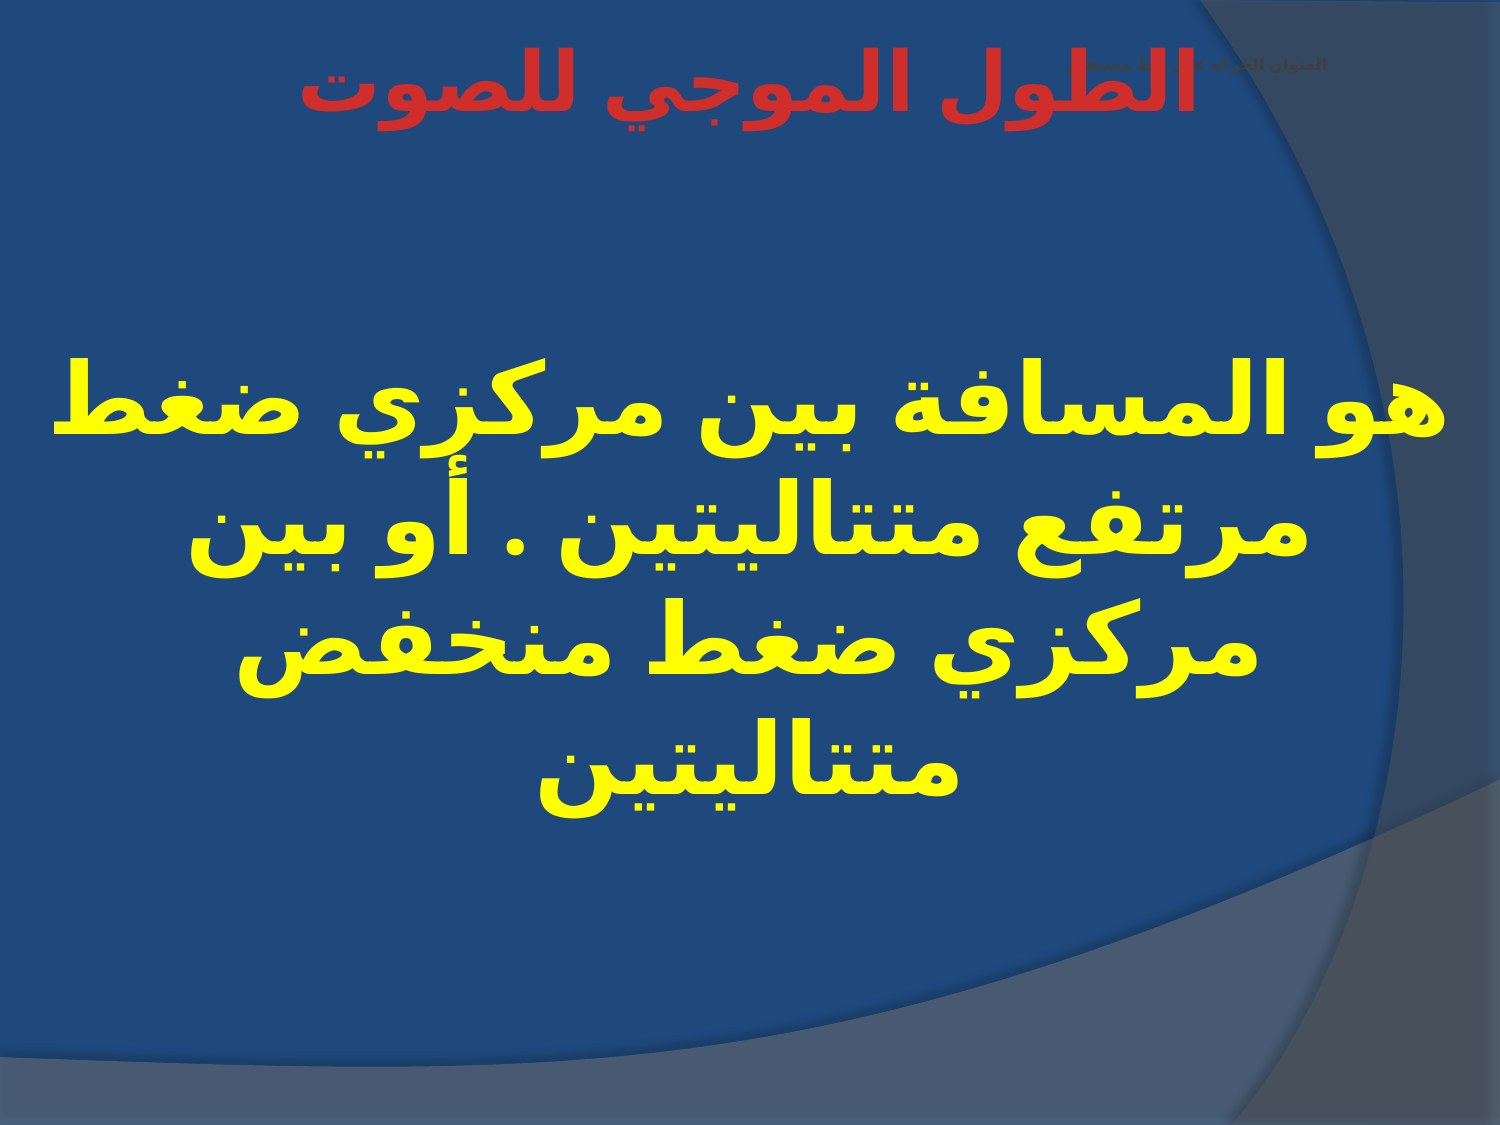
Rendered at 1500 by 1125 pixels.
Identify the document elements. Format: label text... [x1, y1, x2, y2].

text_box هو المسافة بين مركزي ضغط مرتفع متتاليتين . أو بين مركزي ضغط منخفض متتاليتين [0, 349, 1500, 799]
text_box الطول الموجي للصوت [0, 21, 1500, 137]
